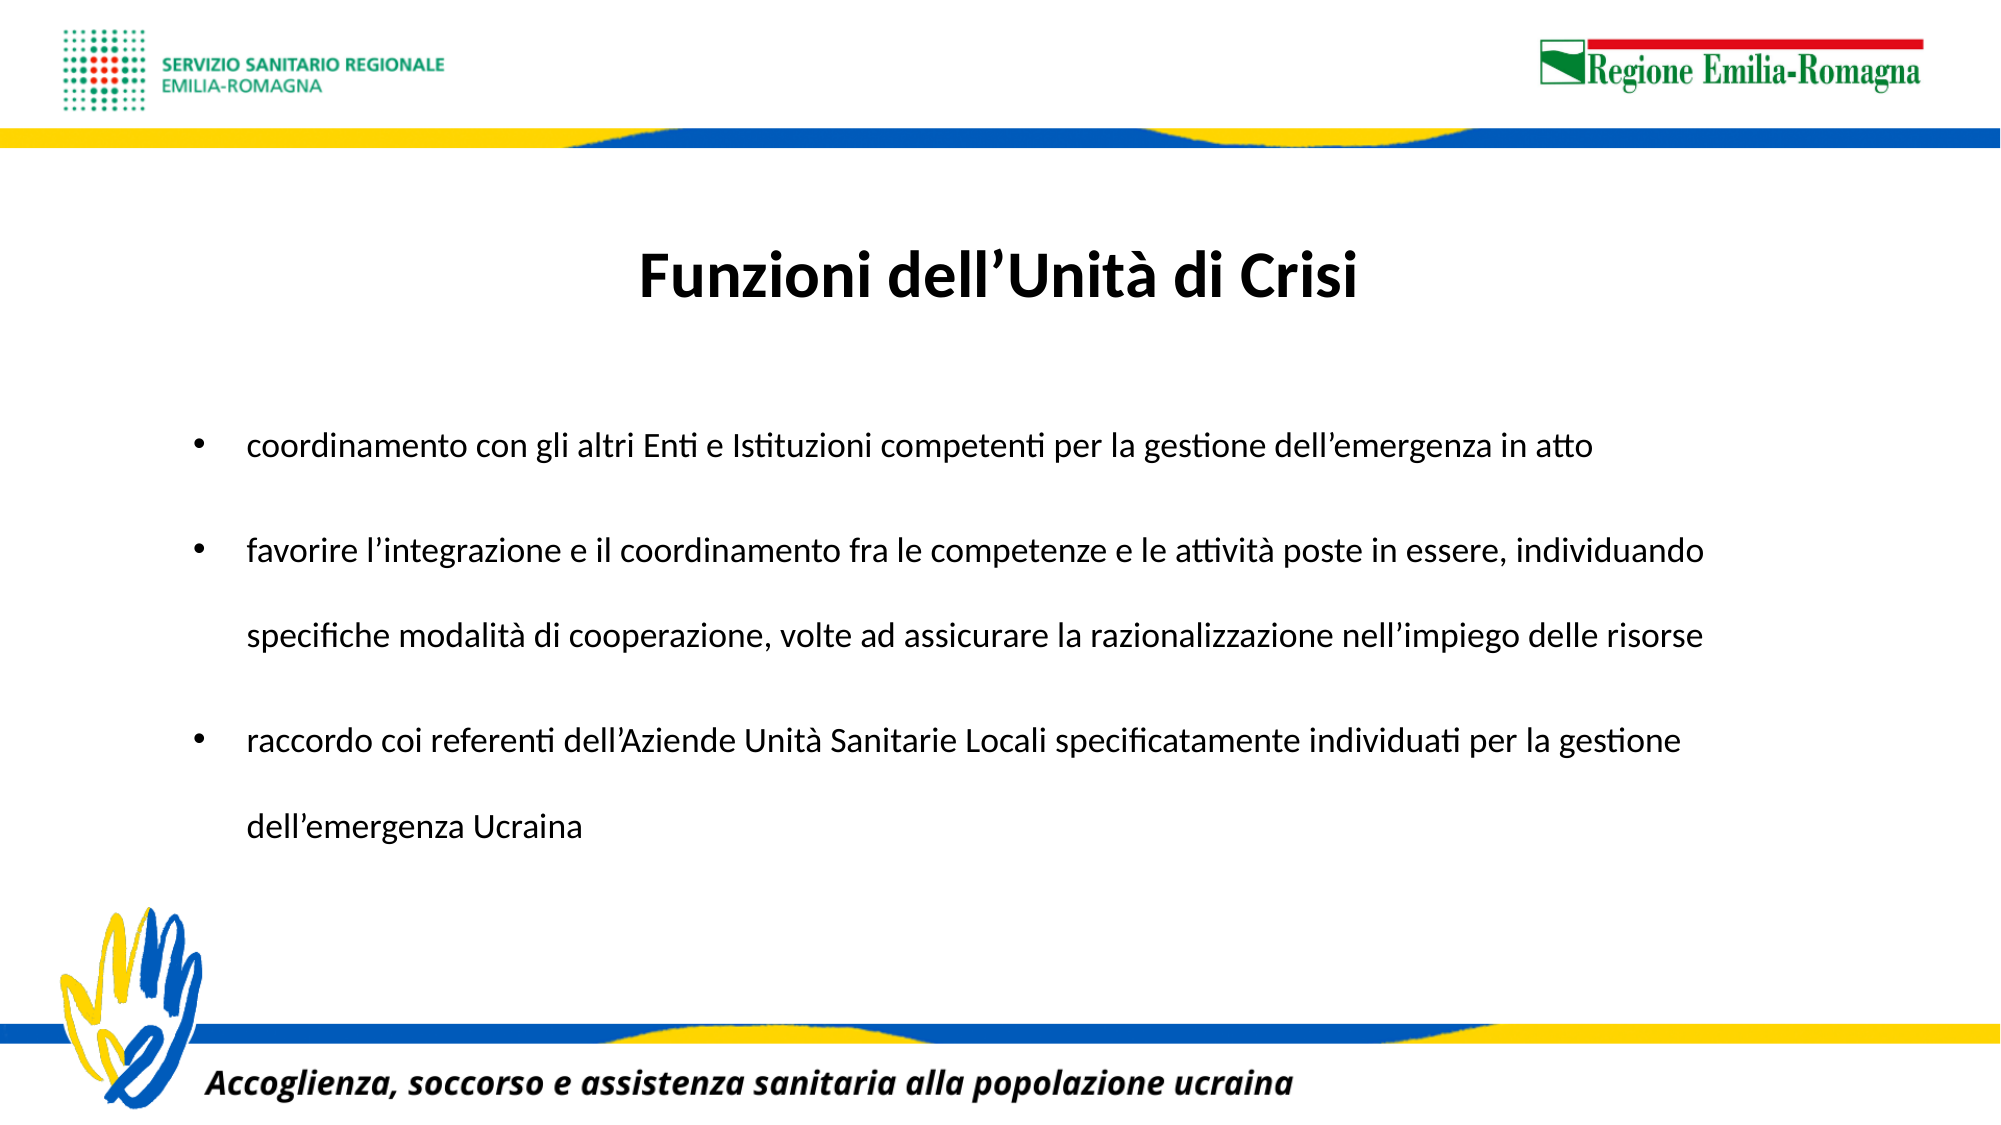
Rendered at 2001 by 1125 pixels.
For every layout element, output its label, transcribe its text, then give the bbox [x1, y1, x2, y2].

subtitle coordinamento con gli altri Enti e Istituzioni competenti per la gestione dell’emergenza in atto favorire l’integrazione e il coordinamento fra le competenze e le attività poste in essere, individuando specifiche modalità di cooperazione, volte ad assicurare la razionalizzazione nell’impiego delle risorse raccordo coi referenti dell’Aziende Unità Sanitarie Locali specificatamente individuati per la gestione dell’emergenza Ucraina [178, 371, 1822, 855]
picture [0, 0, 2001, 1125]
title Funzioni dell’Unità di Crisi [178, 209, 1822, 320]
